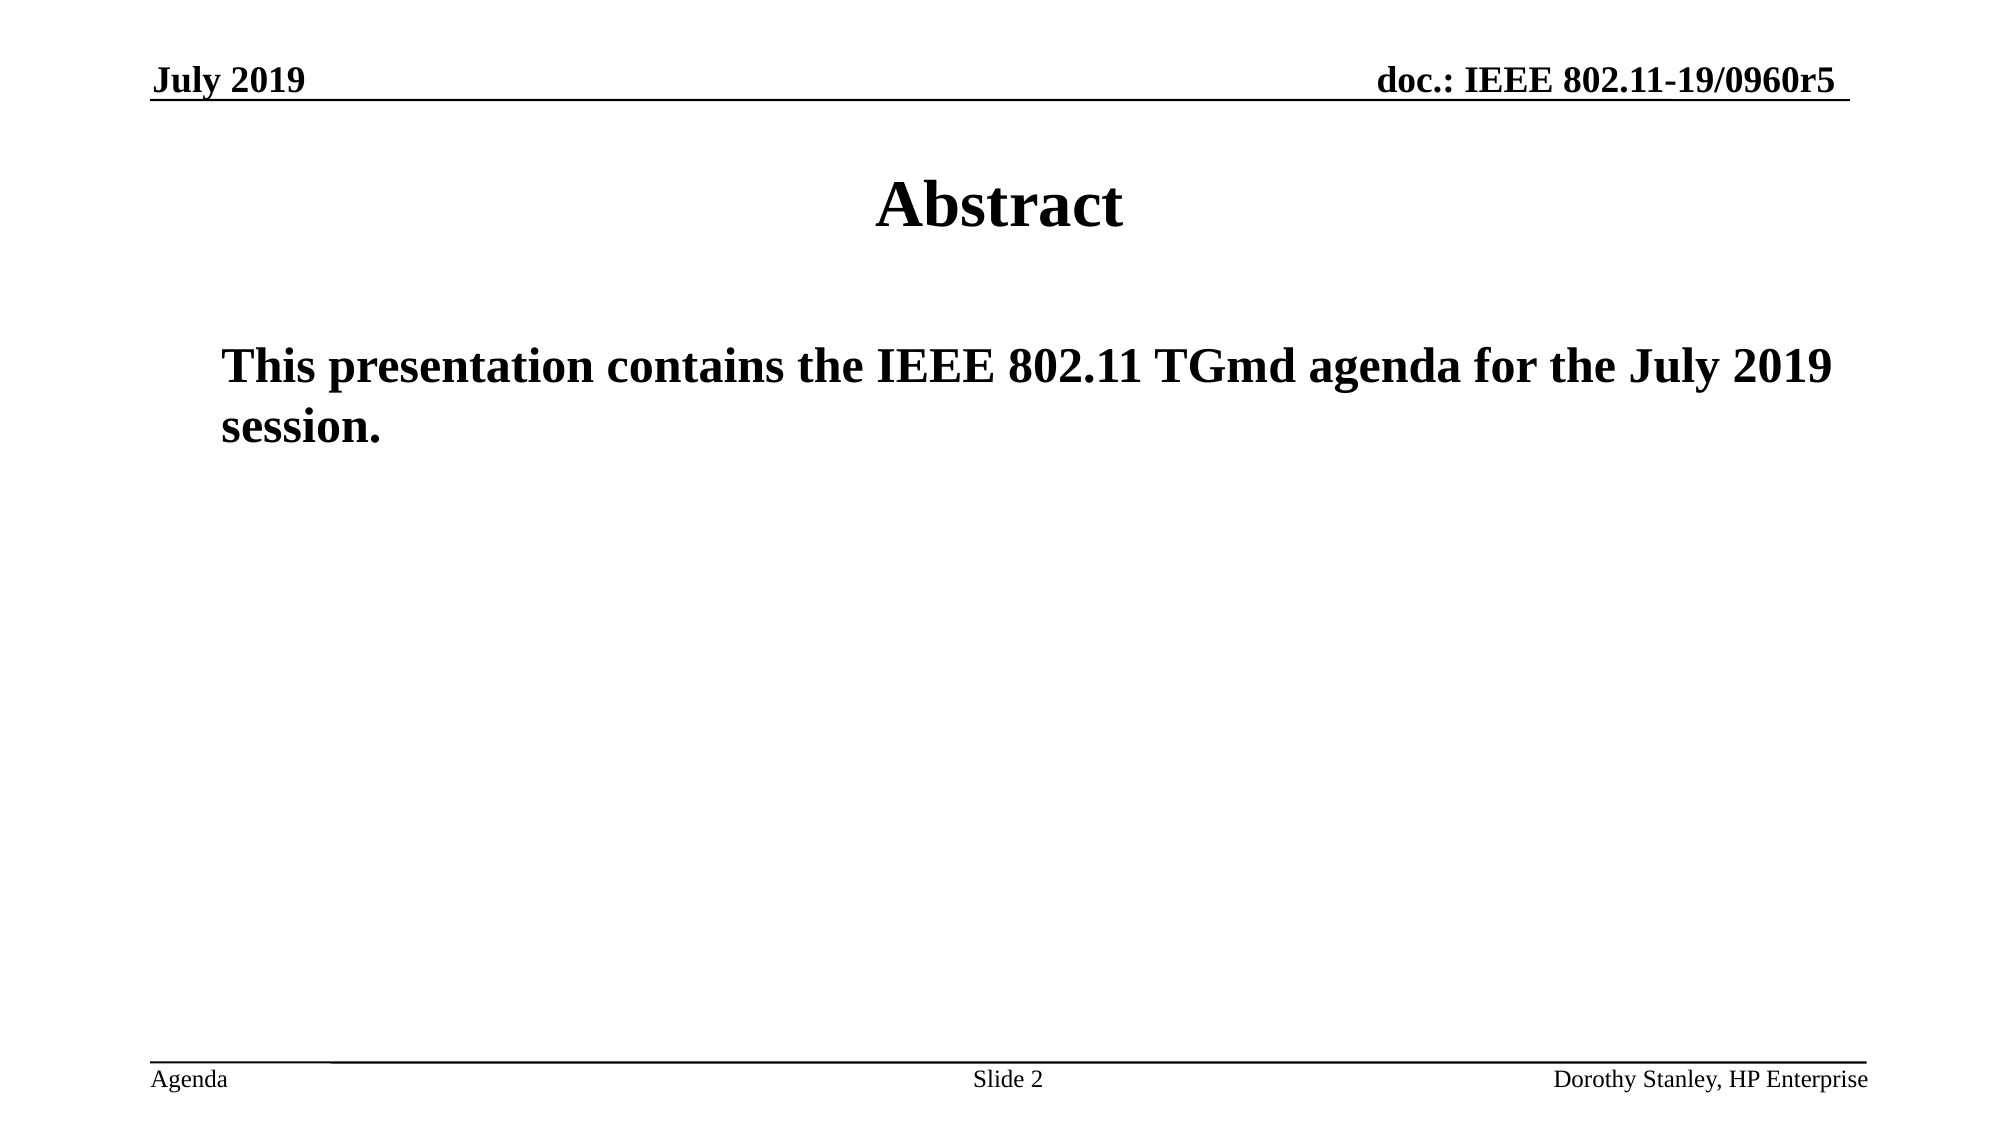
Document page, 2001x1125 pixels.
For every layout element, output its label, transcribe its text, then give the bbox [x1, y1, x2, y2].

list This presentation contains the IEEE 802.11 TGmd agenda for the July 2019 session. [150, 324, 1850, 1000]
footer Dorothy Stanley, HP Enterprise [1549, 1062, 1869, 1093]
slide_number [152, 54, 567, 100]
title Abstract [150, 112, 1850, 288]
slide_number Slide 2 [972, 1062, 1044, 1093]
